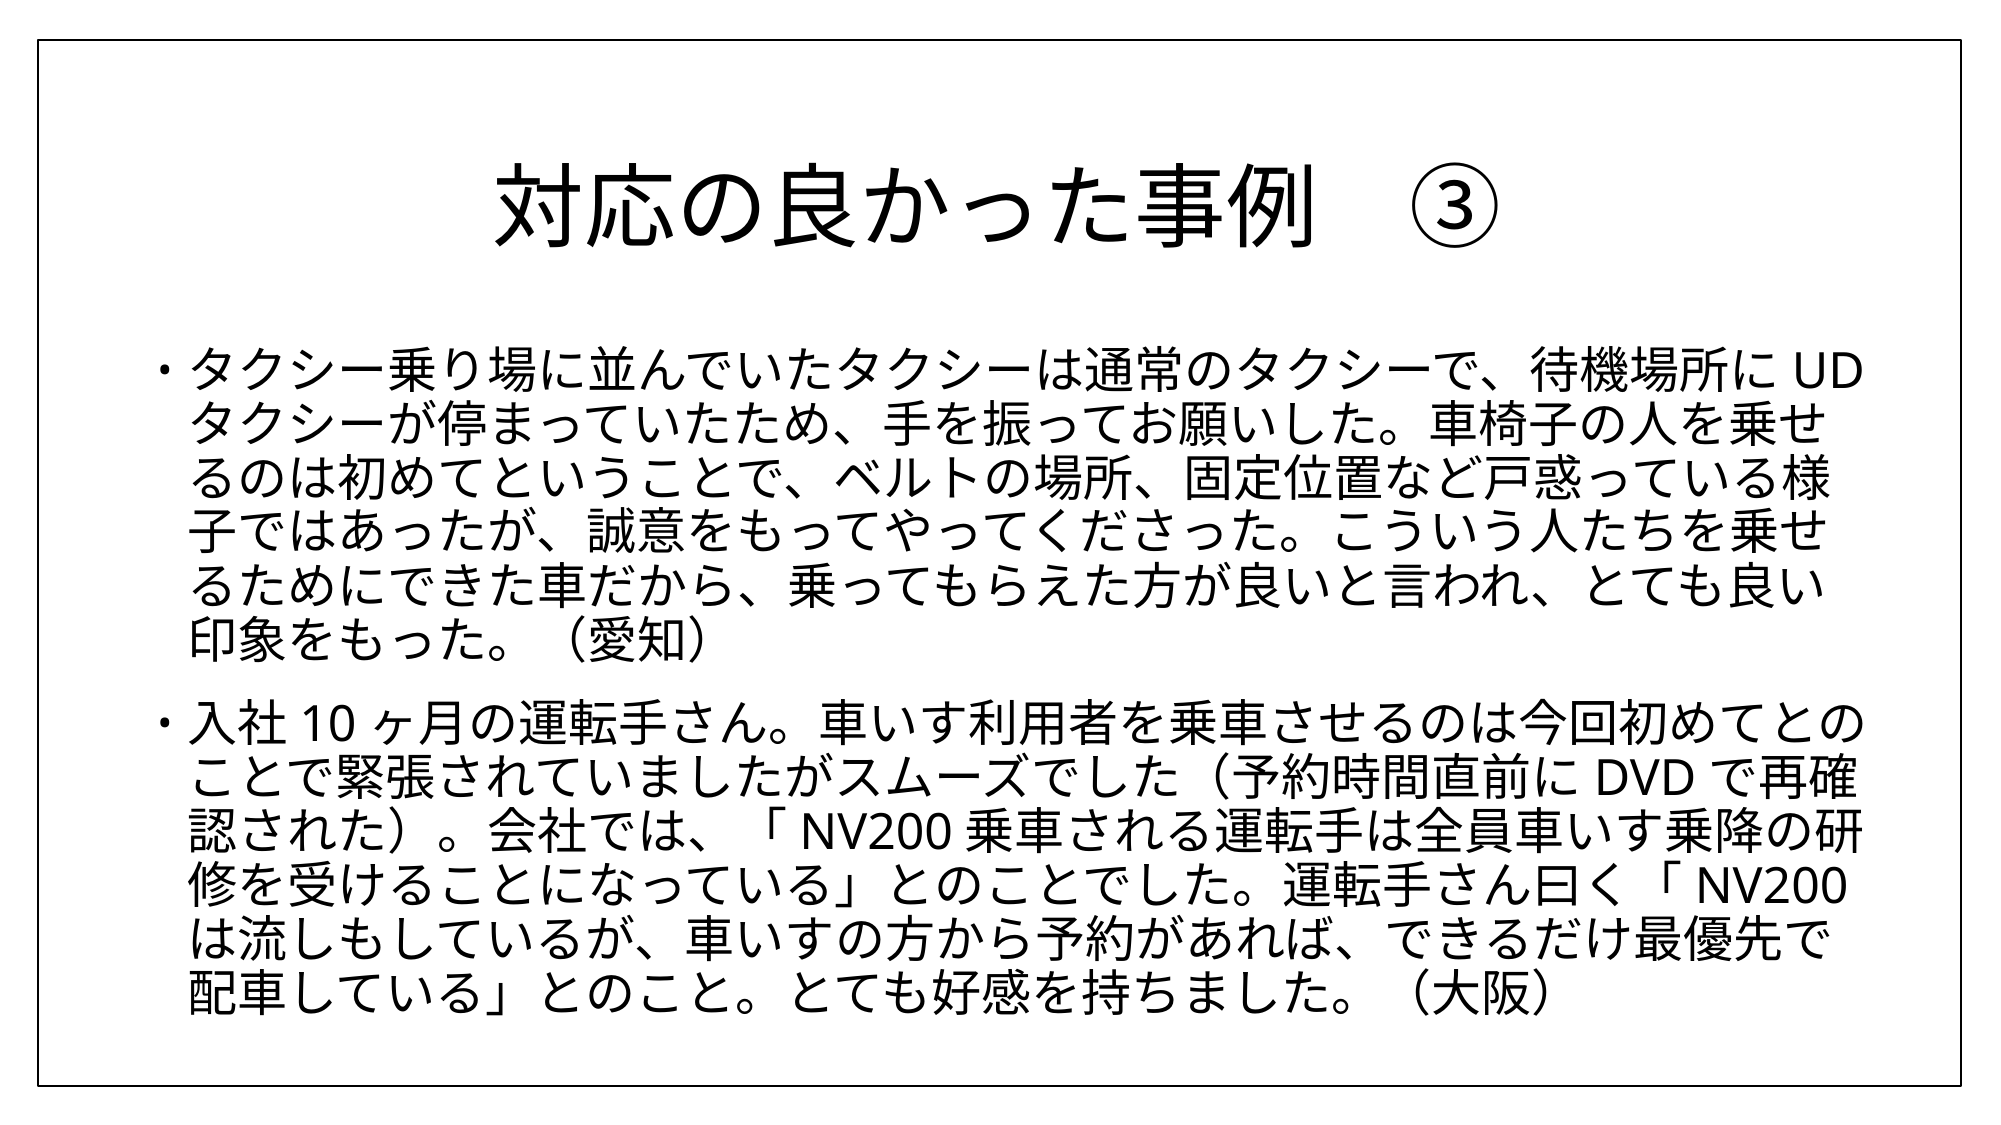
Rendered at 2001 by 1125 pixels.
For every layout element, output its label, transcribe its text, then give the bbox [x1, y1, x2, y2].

list タクシー乗り場に並んでいたタクシーは通常のタクシーで、待機場所にUDタクシーが停まっていたため、手を振ってお願いした。車椅子の人を乗せるのは初めてということで、ベルトの場所、固定位置など戸惑っている様子ではあったが、誠意をもってやってくださった。こういう人たちを乗せるためにできた車だから、乗ってもらえた方が良いと言われ、とても良い印象をもった。（愛知） 入社10ヶ月の運転手さん。車いす利用者を乗車させるのは今回初めてとのことで緊張されていましたがスムーズでした（予約時間直前にDVDで再確認された）。会社では、「NV200乗車される運転手は全員車いす乗降の研修を受けることになっている」とのことでした。運転手さん曰く「NV200は流しもしているが、車いすの方から予約があれば、できるだけ最優先で配車している」とのこと。とても好感を持ちました。（大阪） [134, 337, 1890, 1000]
title 対応の良かった事例 ③ [187, 99, 1808, 323]
